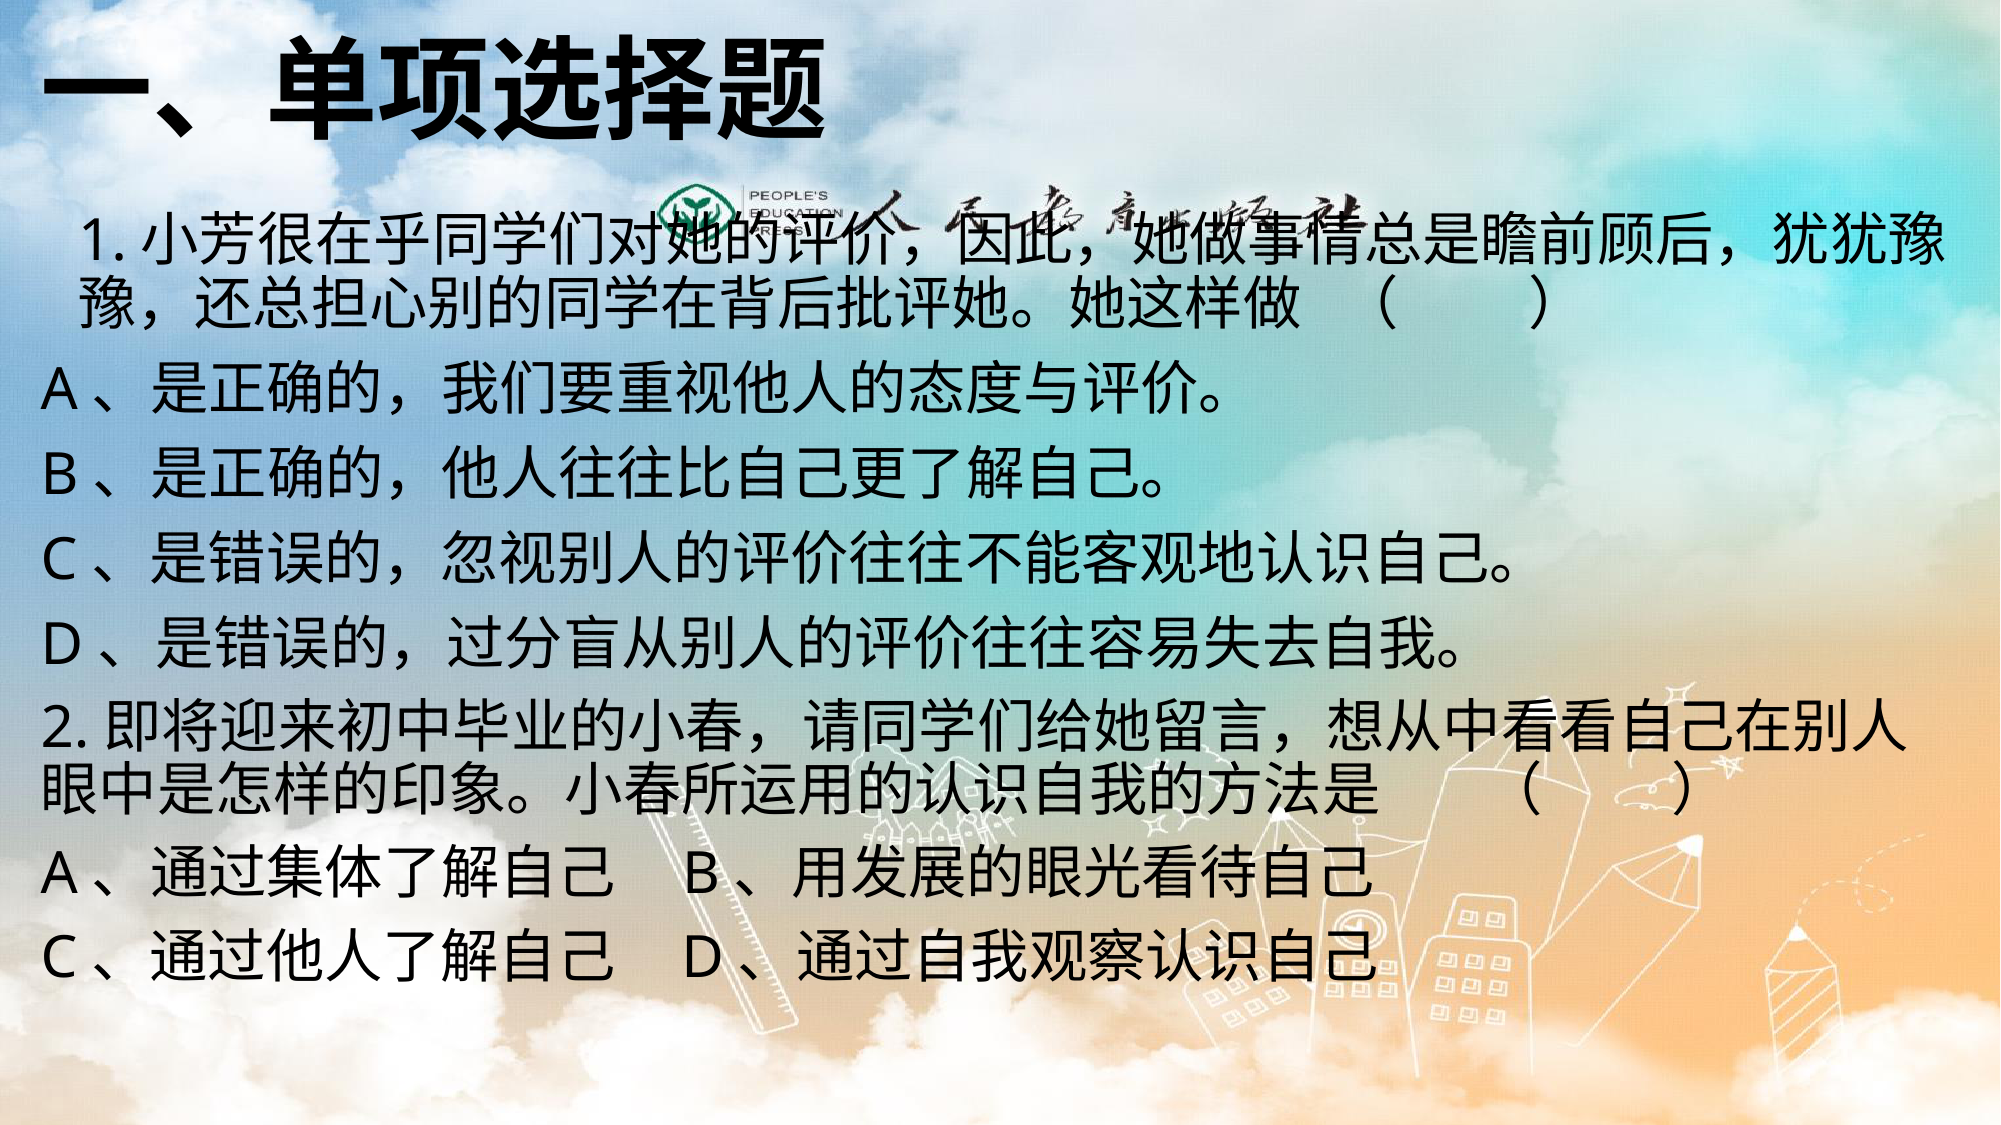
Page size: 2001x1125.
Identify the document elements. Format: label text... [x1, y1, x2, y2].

picture [0, 0, 2001, 1125]
text_box 一、单项选择题 [25, 10, 1053, 161]
list 1.小芳很在乎同学们对她的评价，因此，她做事情总是瞻前顾后，犹犹豫豫，还总担心别的同学在背后批评她。她这样做 （ ） A、是正确的，我们要重视他人的态度与评价。 B、是正确的，他人往往比自己更了解自己。 C、是错误的，忽视别人的评价往往不能客观地认识自己。 D、是错误的，过分盲从别人的评价往往容易失去自我。 2.即将迎来初中毕业的小春，请同学们给她留言，想从中看看自己在别人眼中是怎样的印象。小春所运用的认识自我的方法是 （ ） A、通过集体了解自己 B、用发展的眼光看待自己 C、通过他人了解自己 D、通过自我观察认识自己 [25, 200, 1977, 1125]
